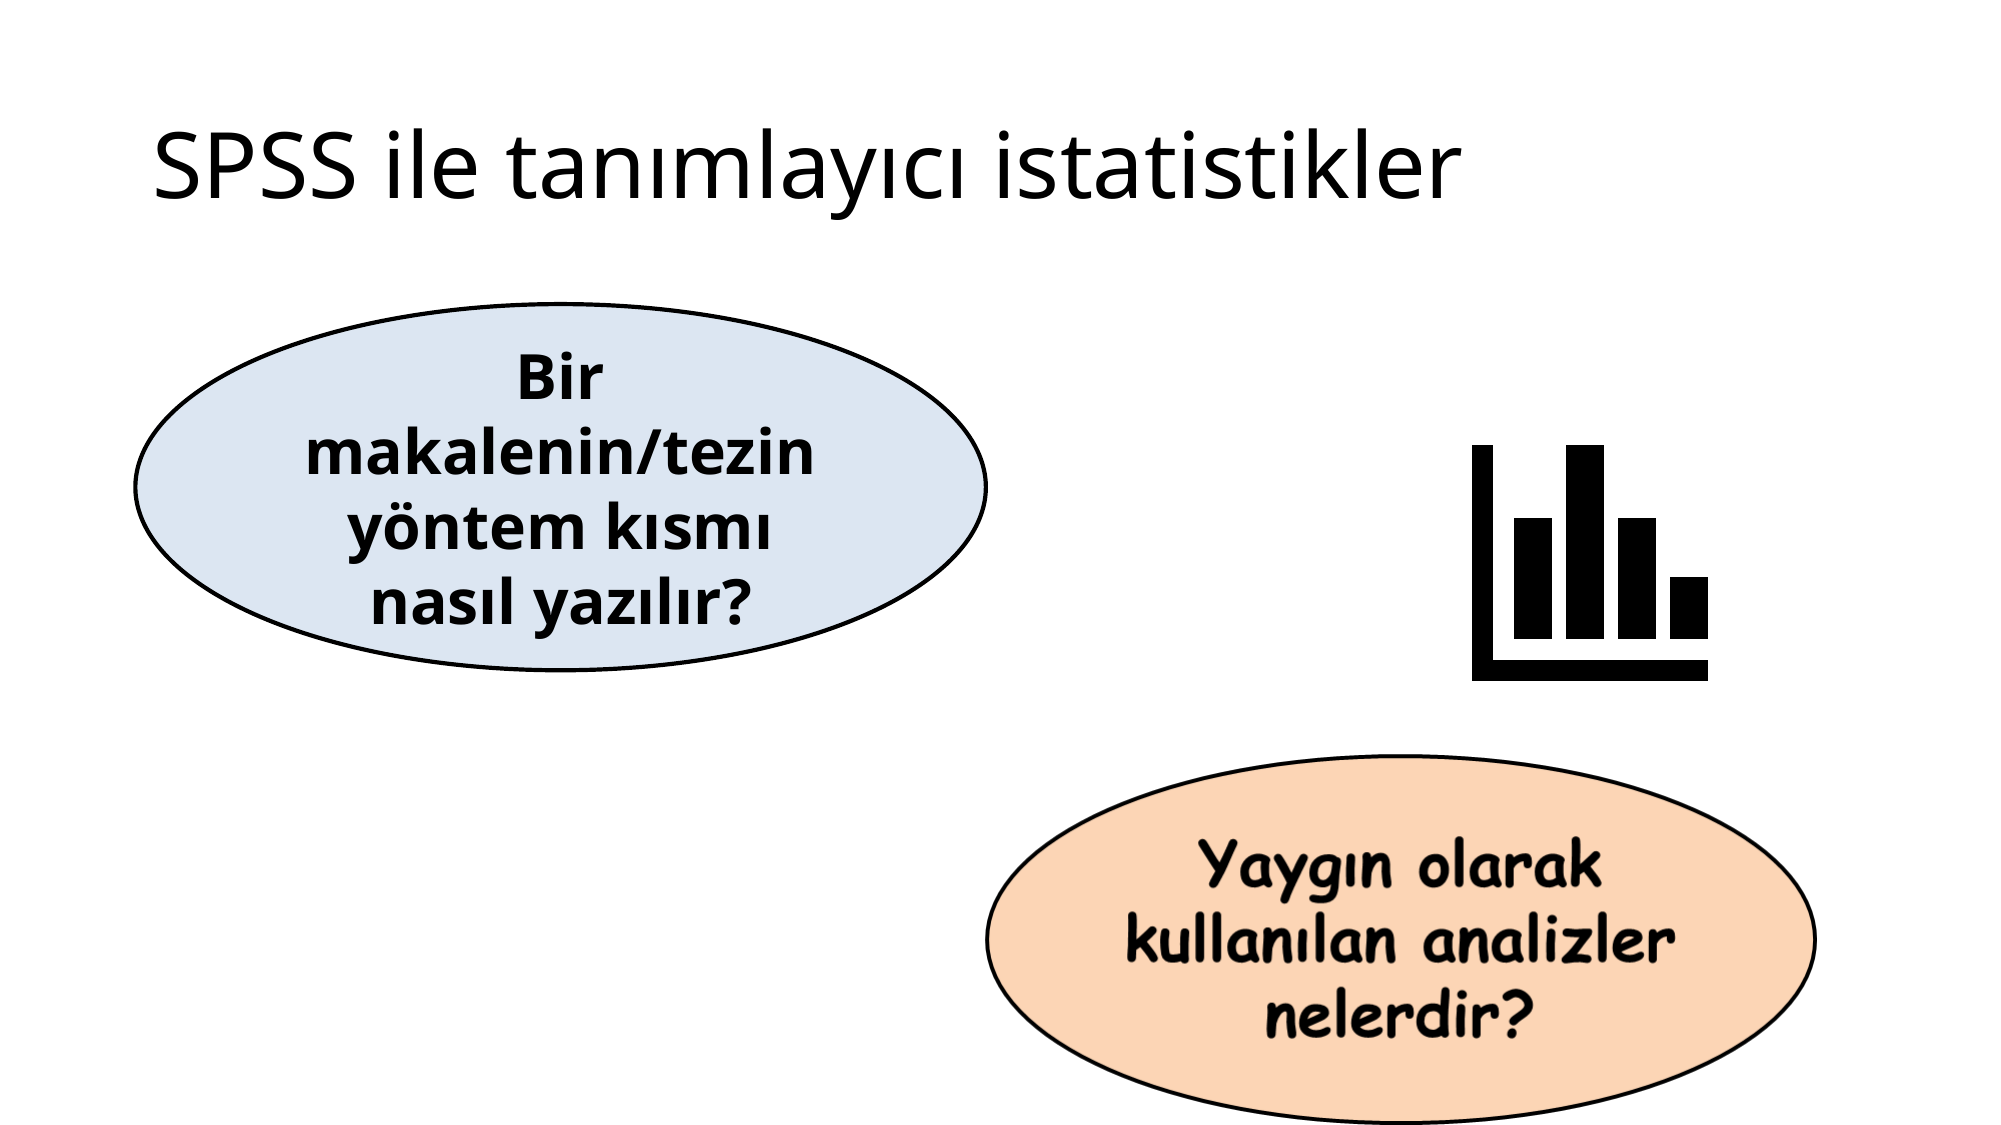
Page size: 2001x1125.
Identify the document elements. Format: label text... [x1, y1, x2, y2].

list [1423, 396, 1756, 729]
title SPSS ile tanımlayıcı istatistikler [137, 59, 1863, 278]
picture [985, 754, 1817, 1125]
text_box Bir makalenin/tezin yöntem kısmı nasıl yazılır? [135, 304, 986, 671]
